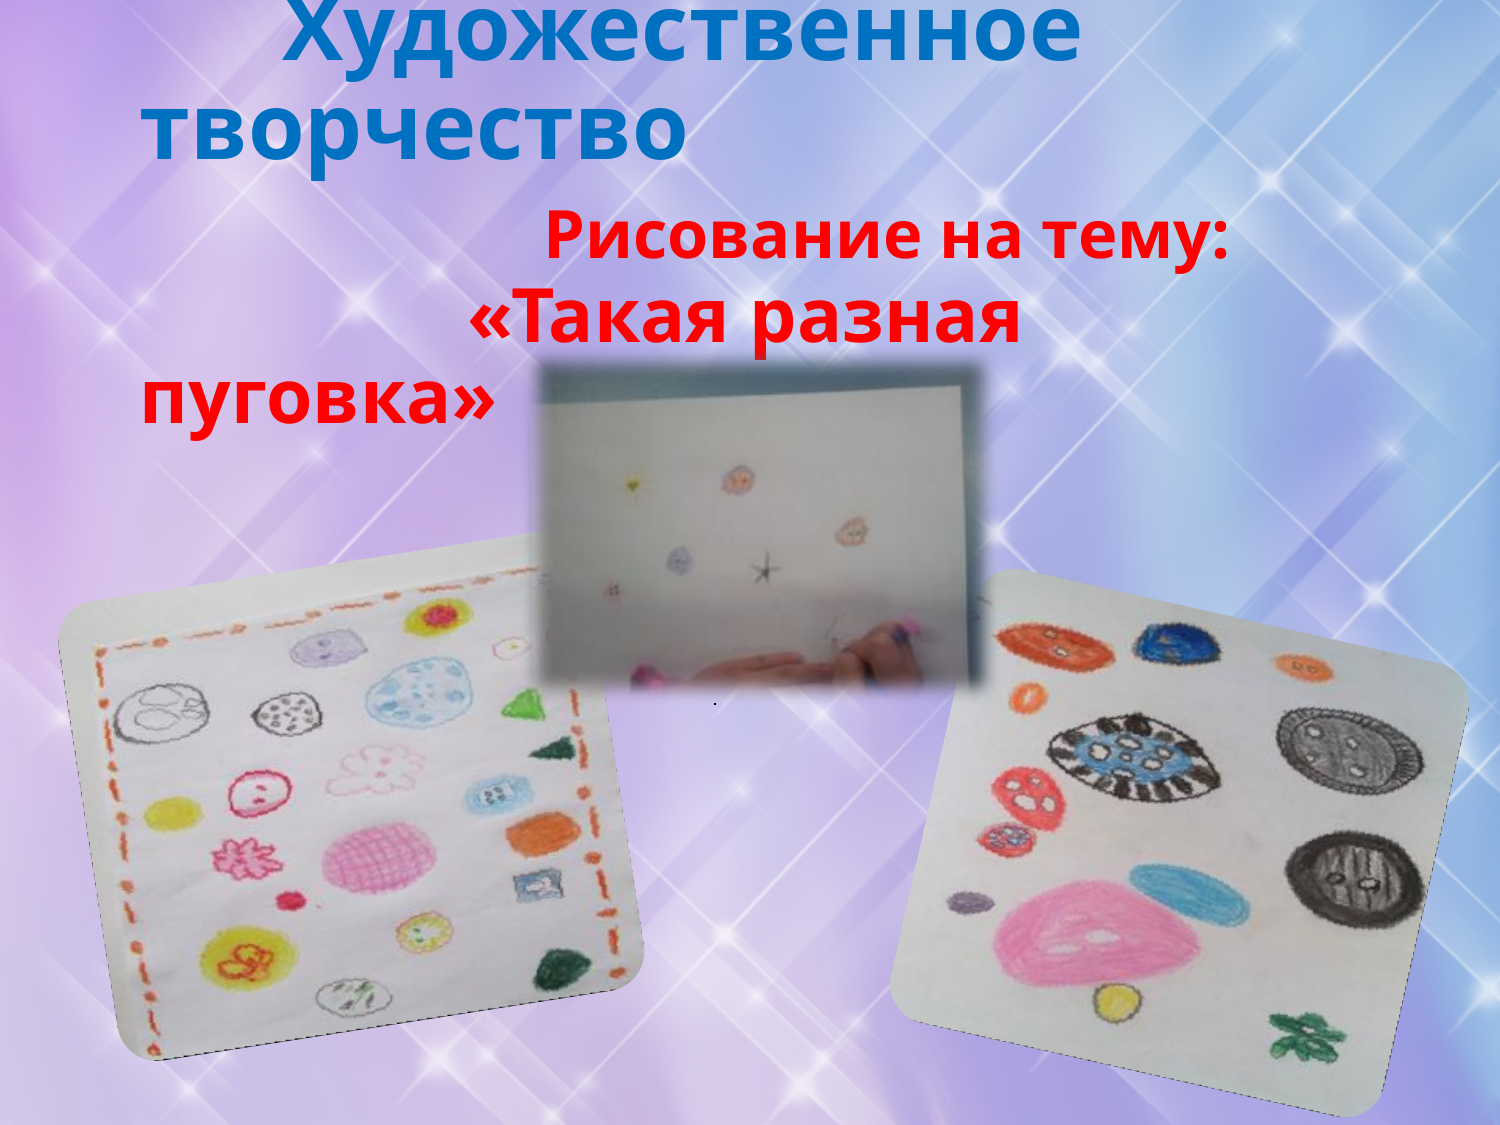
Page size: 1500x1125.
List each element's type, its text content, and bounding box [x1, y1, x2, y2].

title Художественное творчество Рисование на тему: «Такая разная пуговка» [124, 0, 1397, 600]
picture [0, 0, 1500, 1125]
text_box [30, 212, 1275, 307]
